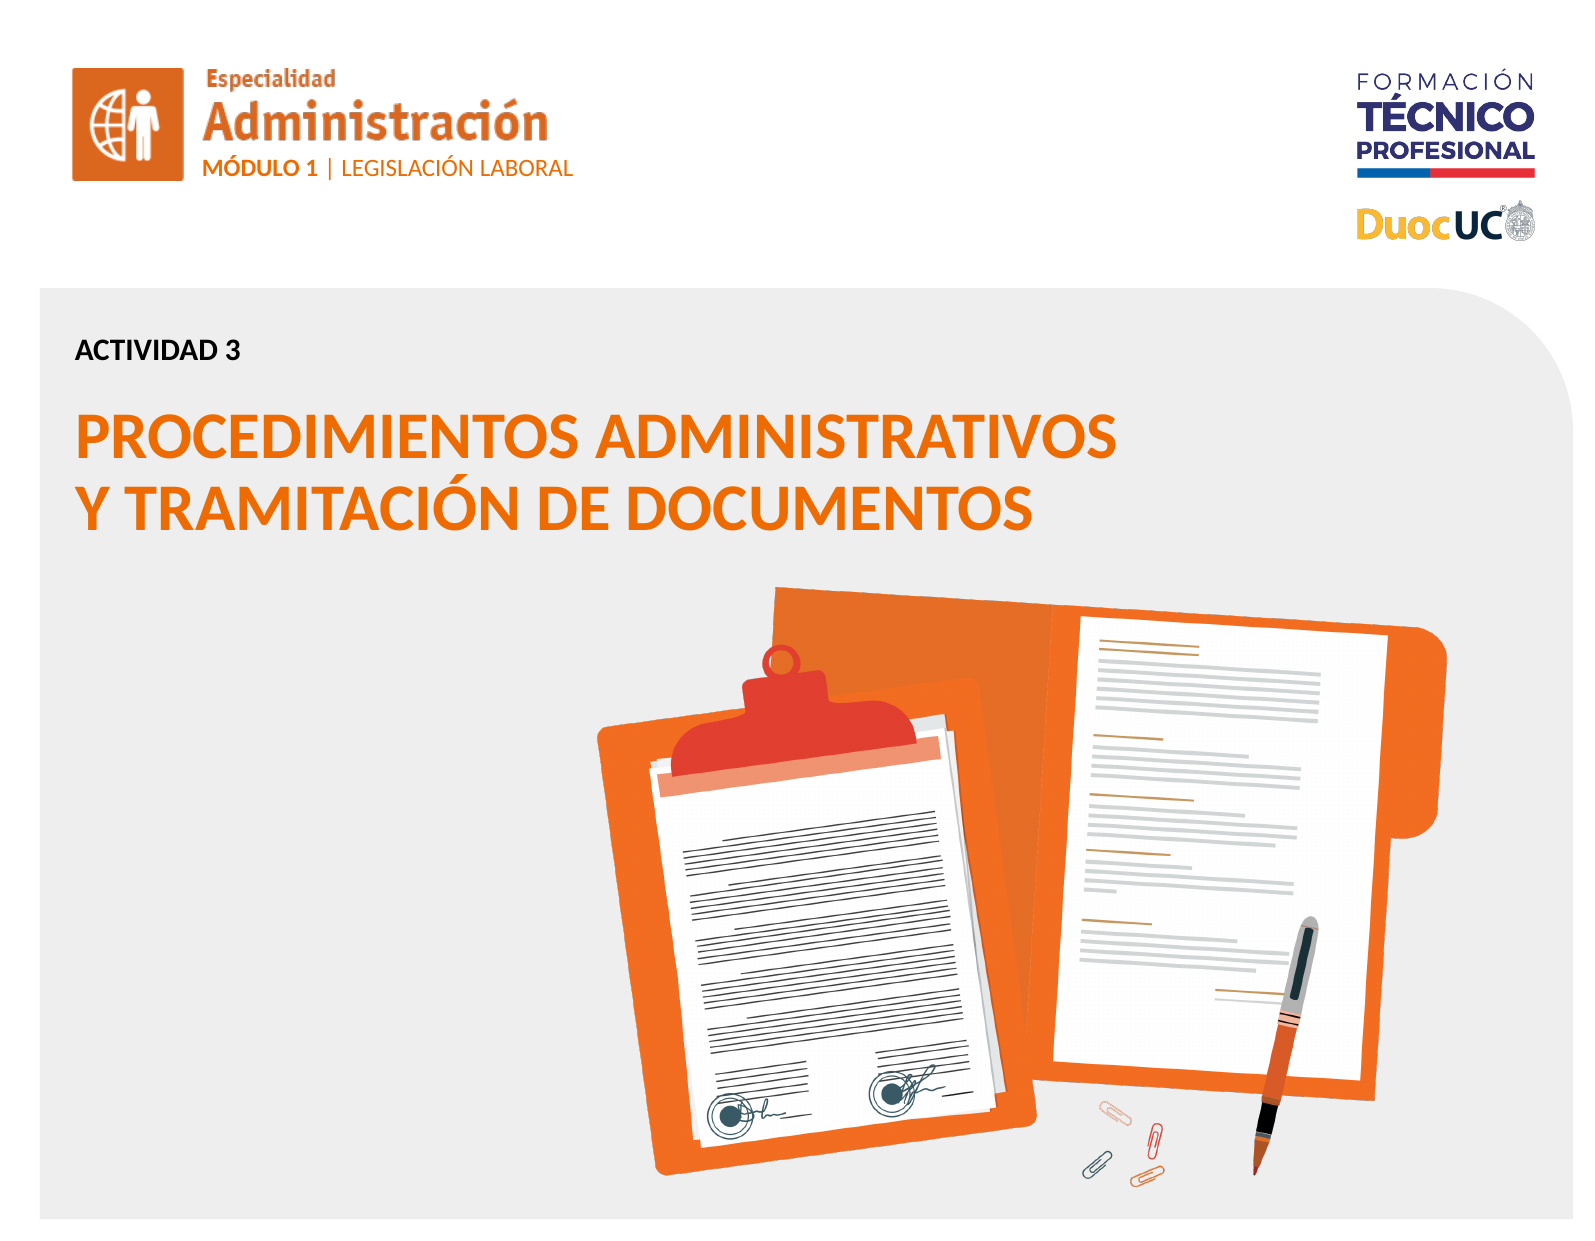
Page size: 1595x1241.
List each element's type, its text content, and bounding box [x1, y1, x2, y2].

picture [1357, 200, 1535, 241]
text_box PROCEDIMIENTOS ADMINISTRATIVOS Y TRAMITACIÓN DE DOCUMENTOS [59, 397, 1153, 620]
picture [71, 68, 547, 181]
picture [1357, 68, 1535, 178]
picture [597, 587, 1448, 1187]
text_box MÓDULO 1 | LEGISLACIÓN LABORAL [186, 136, 869, 190]
text_box ACTIVIDAD 3 [59, 351, 297, 381]
